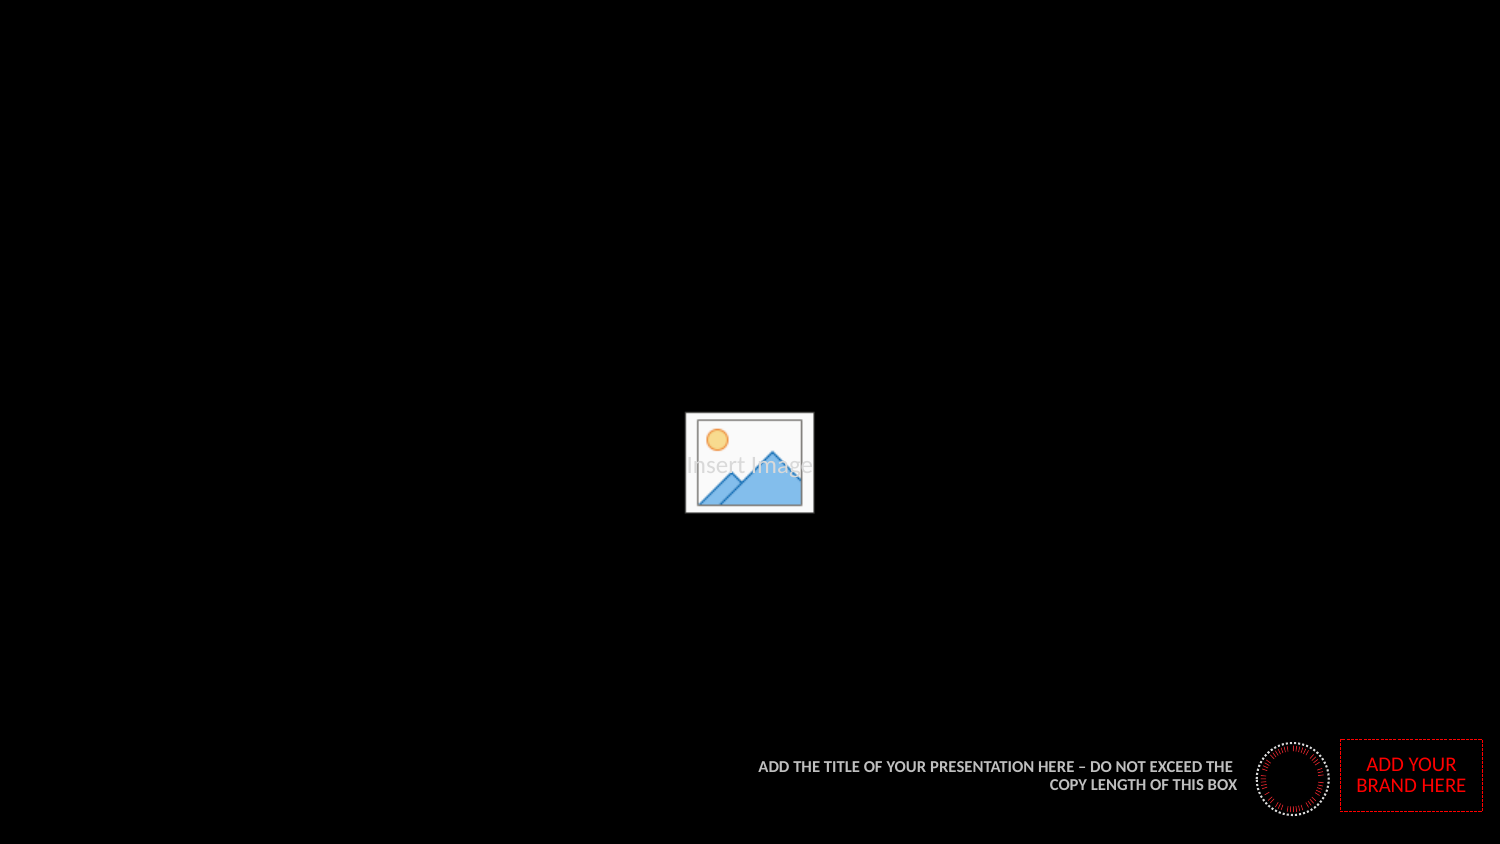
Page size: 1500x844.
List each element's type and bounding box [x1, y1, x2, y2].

picture [0, 197, 1500, 729]
picture [1256, 743, 1329, 815]
